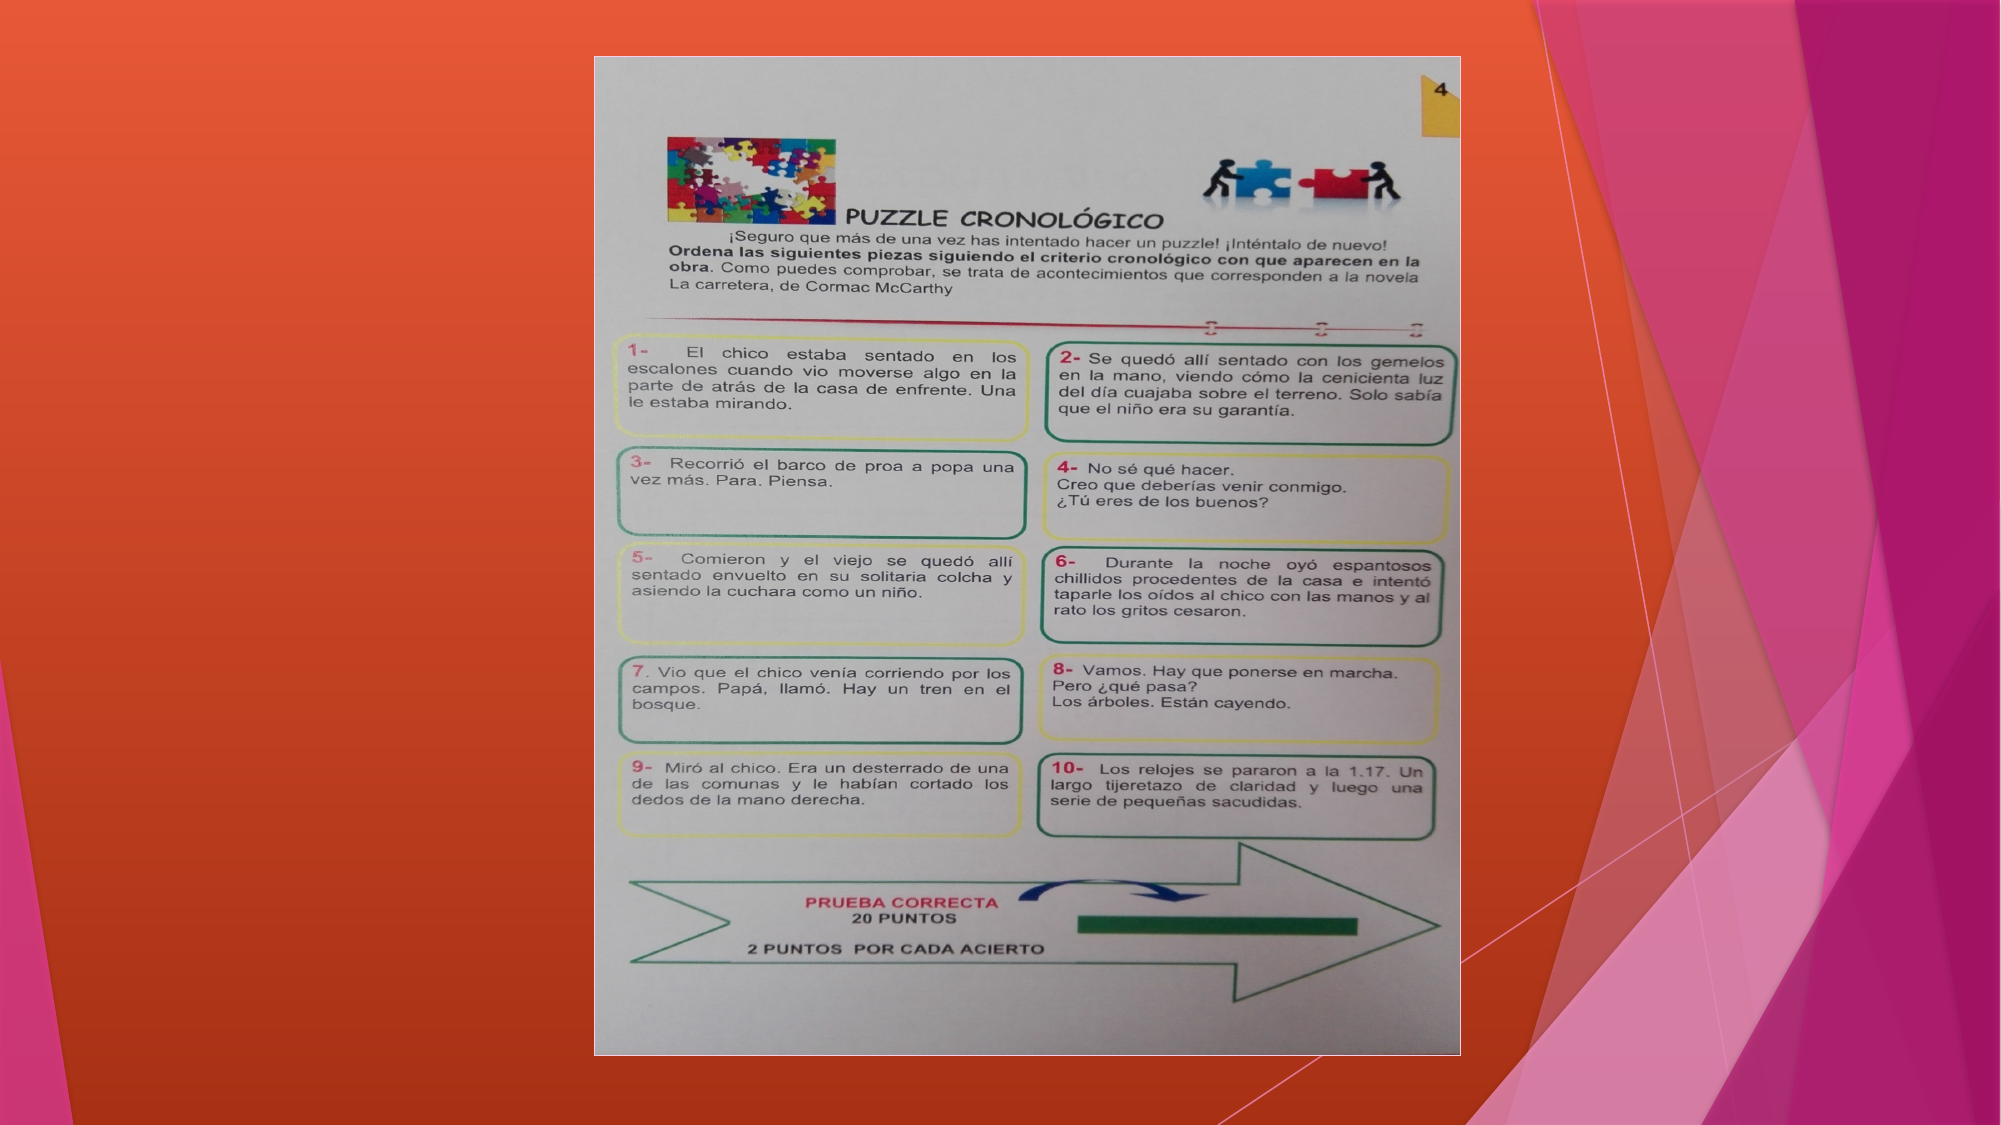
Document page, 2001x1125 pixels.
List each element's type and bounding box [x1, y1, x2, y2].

picture [593, 56, 1462, 1056]
